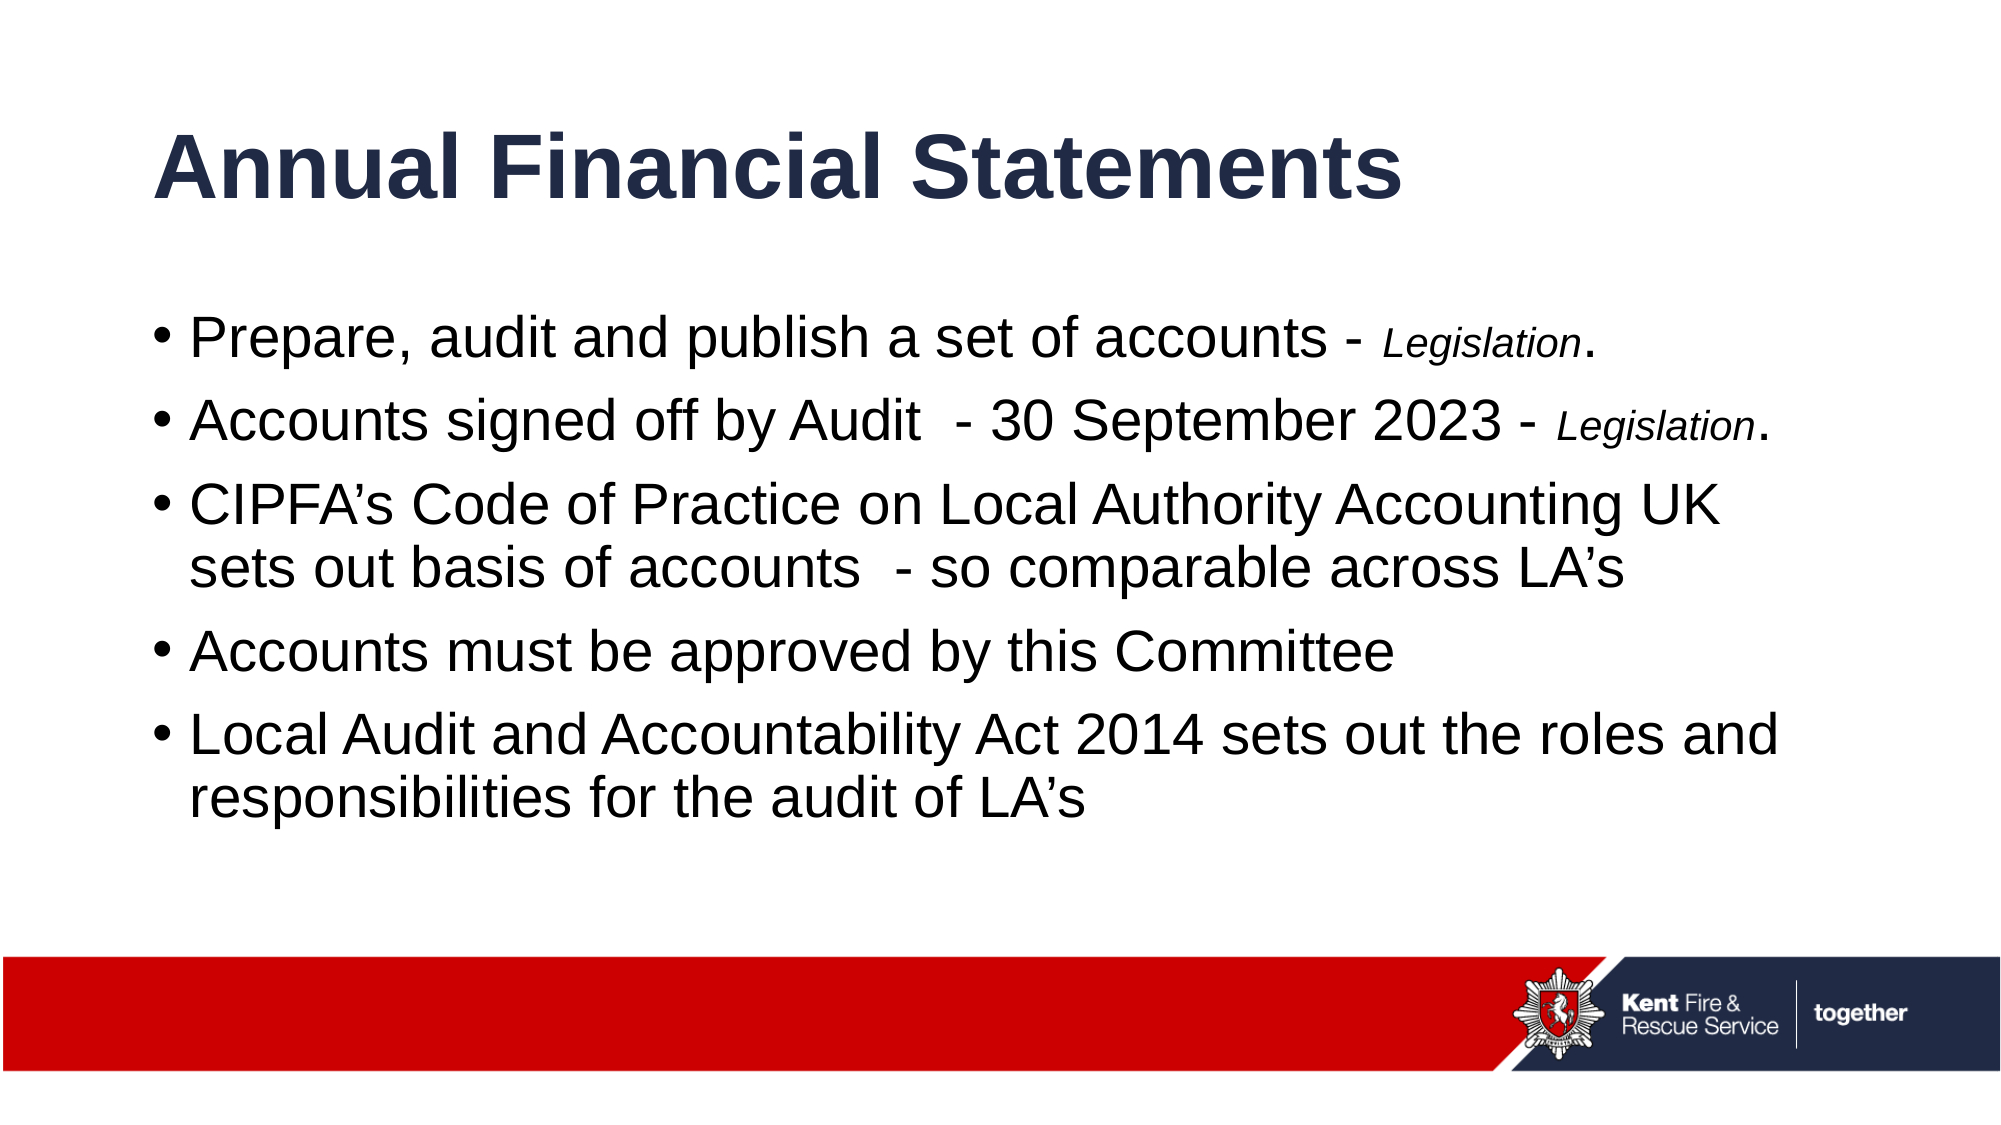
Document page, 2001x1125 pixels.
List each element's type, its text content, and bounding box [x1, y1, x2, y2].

picture [0, 0, 2001, 1125]
list Prepare, audit and publish a set of accounts - Legislation. Accounts signed off by Audit - 30 September 2023 - Legislation. CIPFA’s Code of Practice on Local Authority Accounting UK sets out basis of accounts - so comparable across LA’s Accounts must be approved by this Committee Local Audit and Accountability Act 2014 sets out the roles and responsibilities for the audit of LA’s [137, 299, 1863, 870]
title Annual Financial Statements [137, 59, 1863, 278]
